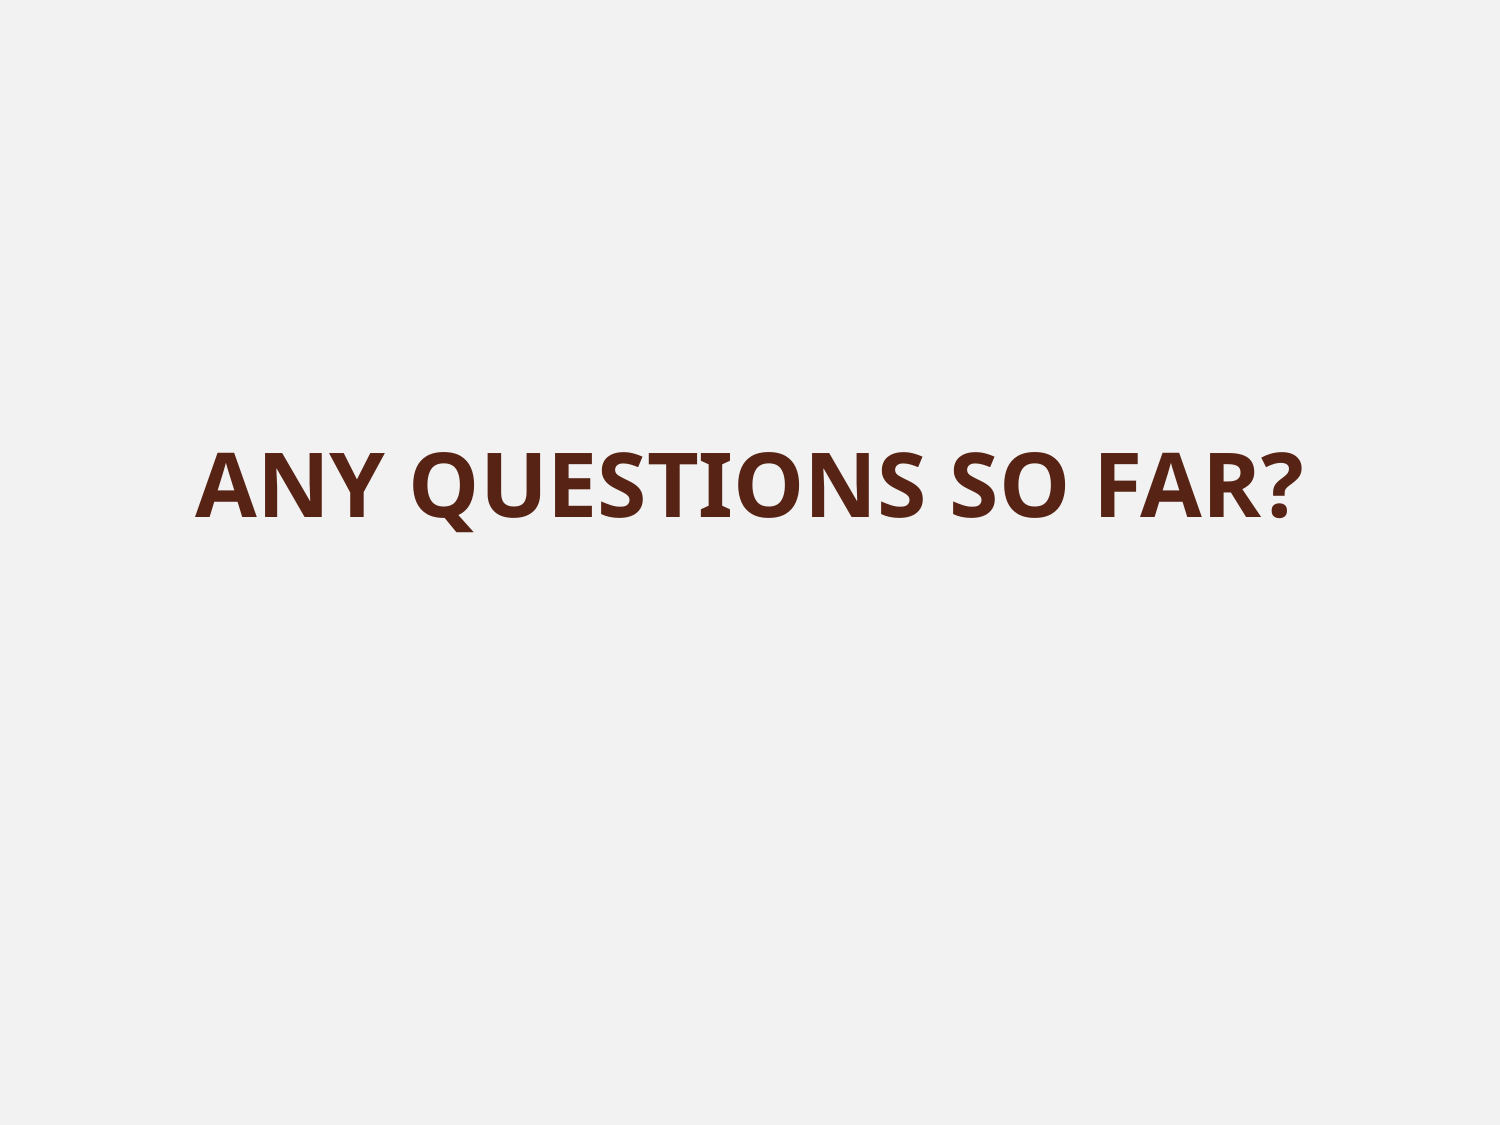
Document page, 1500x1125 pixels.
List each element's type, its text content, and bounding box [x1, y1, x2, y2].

title ANY QUESTIONS SO FAR? [125, 362, 1375, 600]
